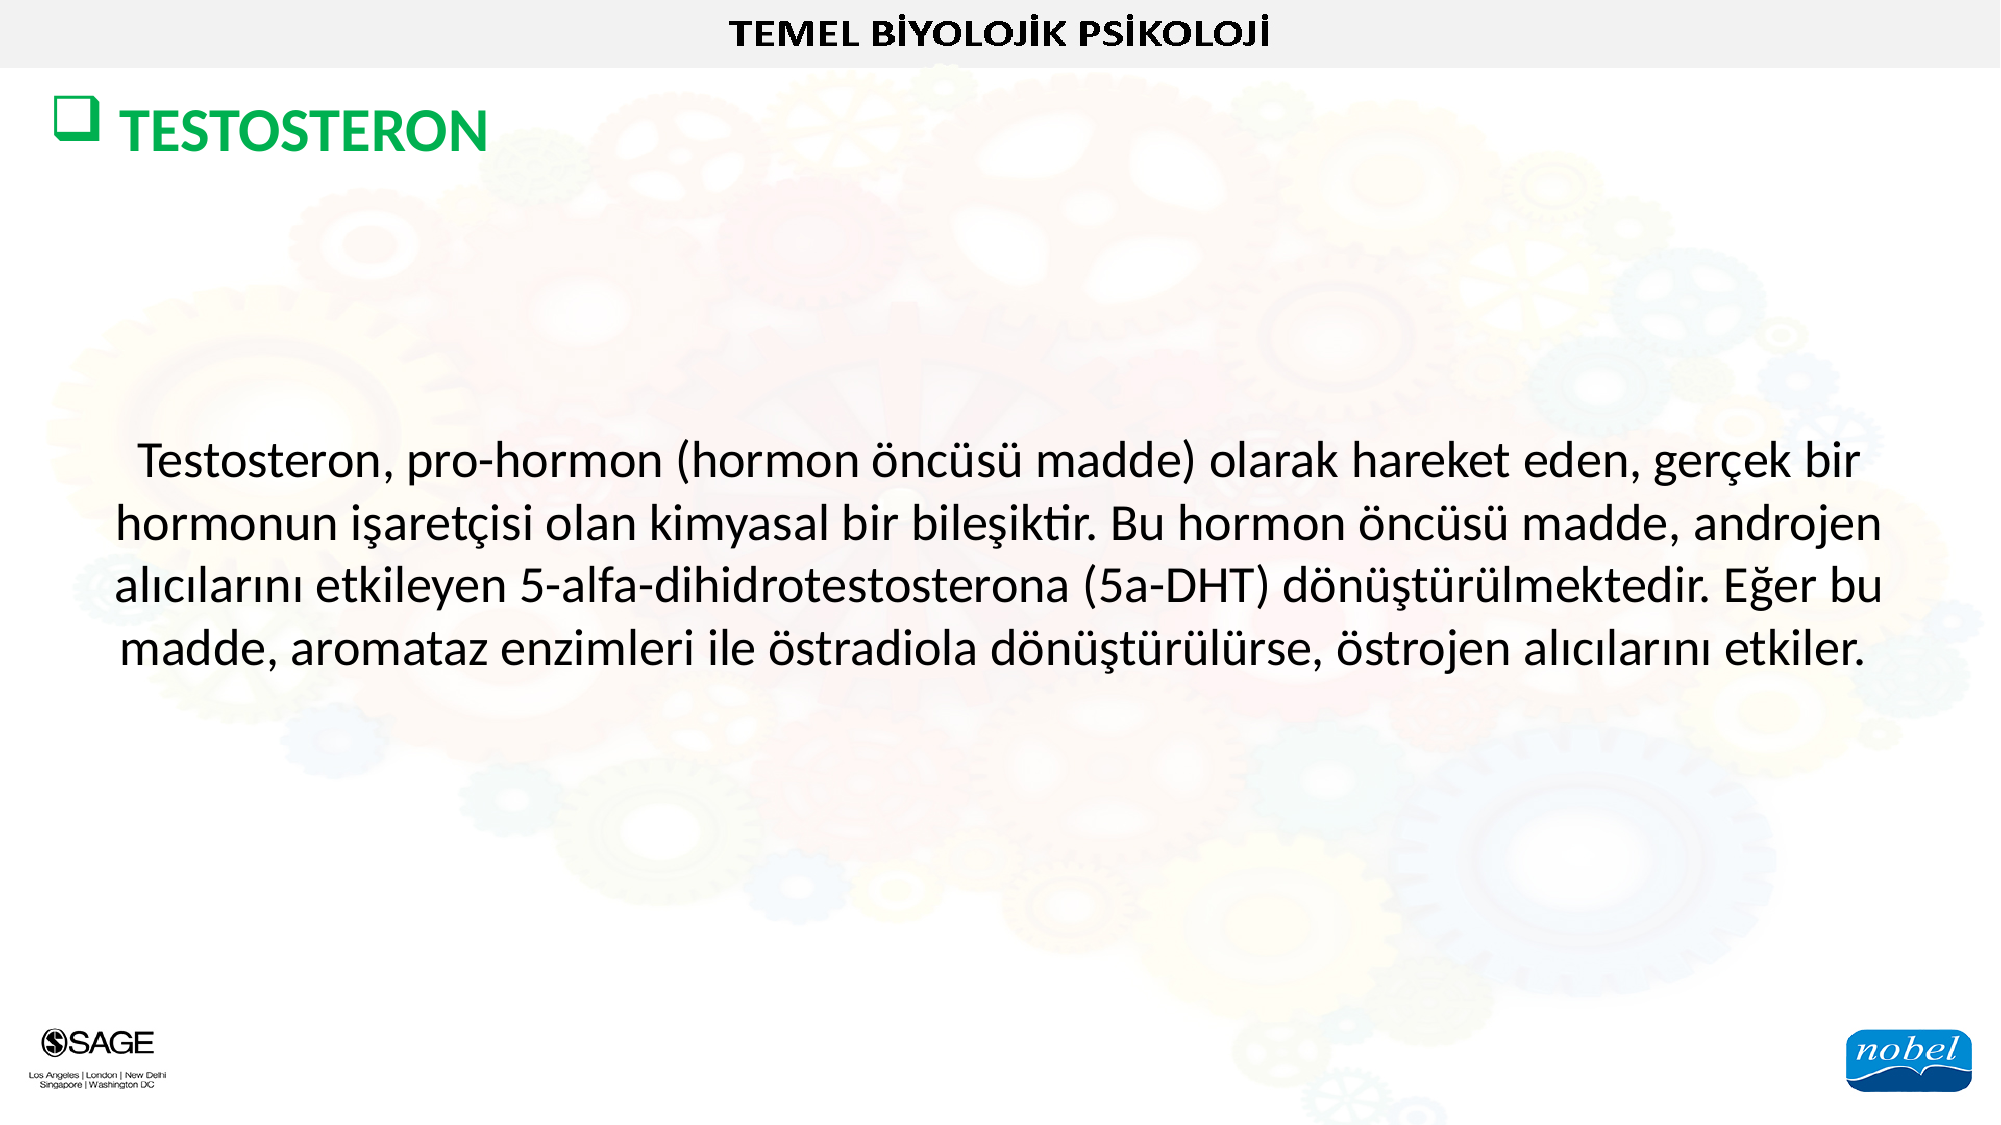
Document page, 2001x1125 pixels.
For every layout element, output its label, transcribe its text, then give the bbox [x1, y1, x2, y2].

text_box TESTOSTERON [34, 81, 505, 172]
picture [0, 0, 2001, 1125]
text_box Testosteron, pro-hormon (hormon öncüsü madde) olarak hareket eden, gerçek bir hormonun işaretçisi olan kimyasal bir bileşiktir. Bu hormon öncüsü madde, androjen alıcılarını etkileyen 5-alfa-dihidrotestosterona (5a-DHT) dönüştürülmektedir. Eğer bu madde, aromataz enzimleri ile östradiola dönüştürülürse, östrojen alıcılarını etkiler. [33, 418, 1967, 684]
